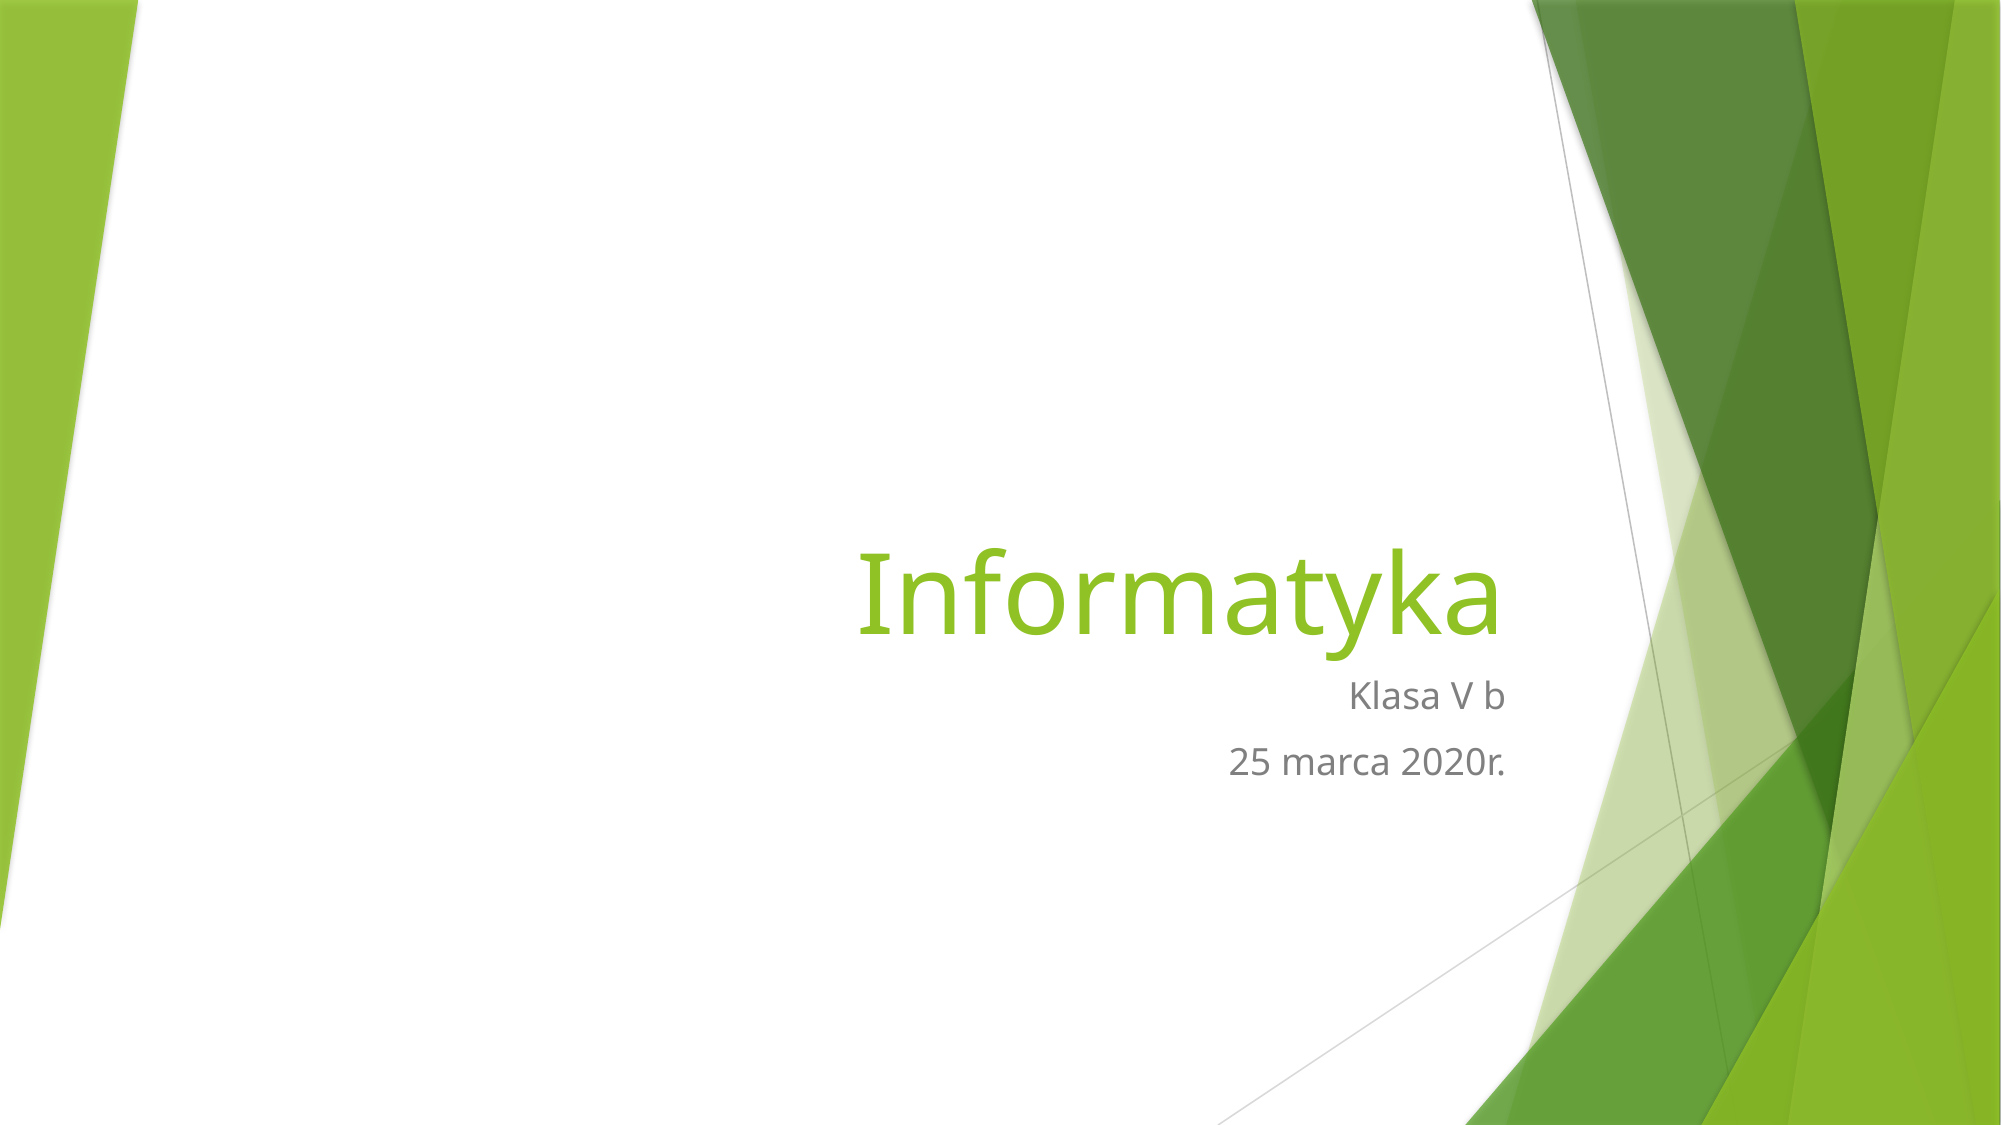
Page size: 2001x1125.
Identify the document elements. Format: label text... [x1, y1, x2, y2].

subtitle Klasa V b 25 marca 2020r. [247, 664, 1522, 845]
title Informatyka [247, 394, 1522, 664]
